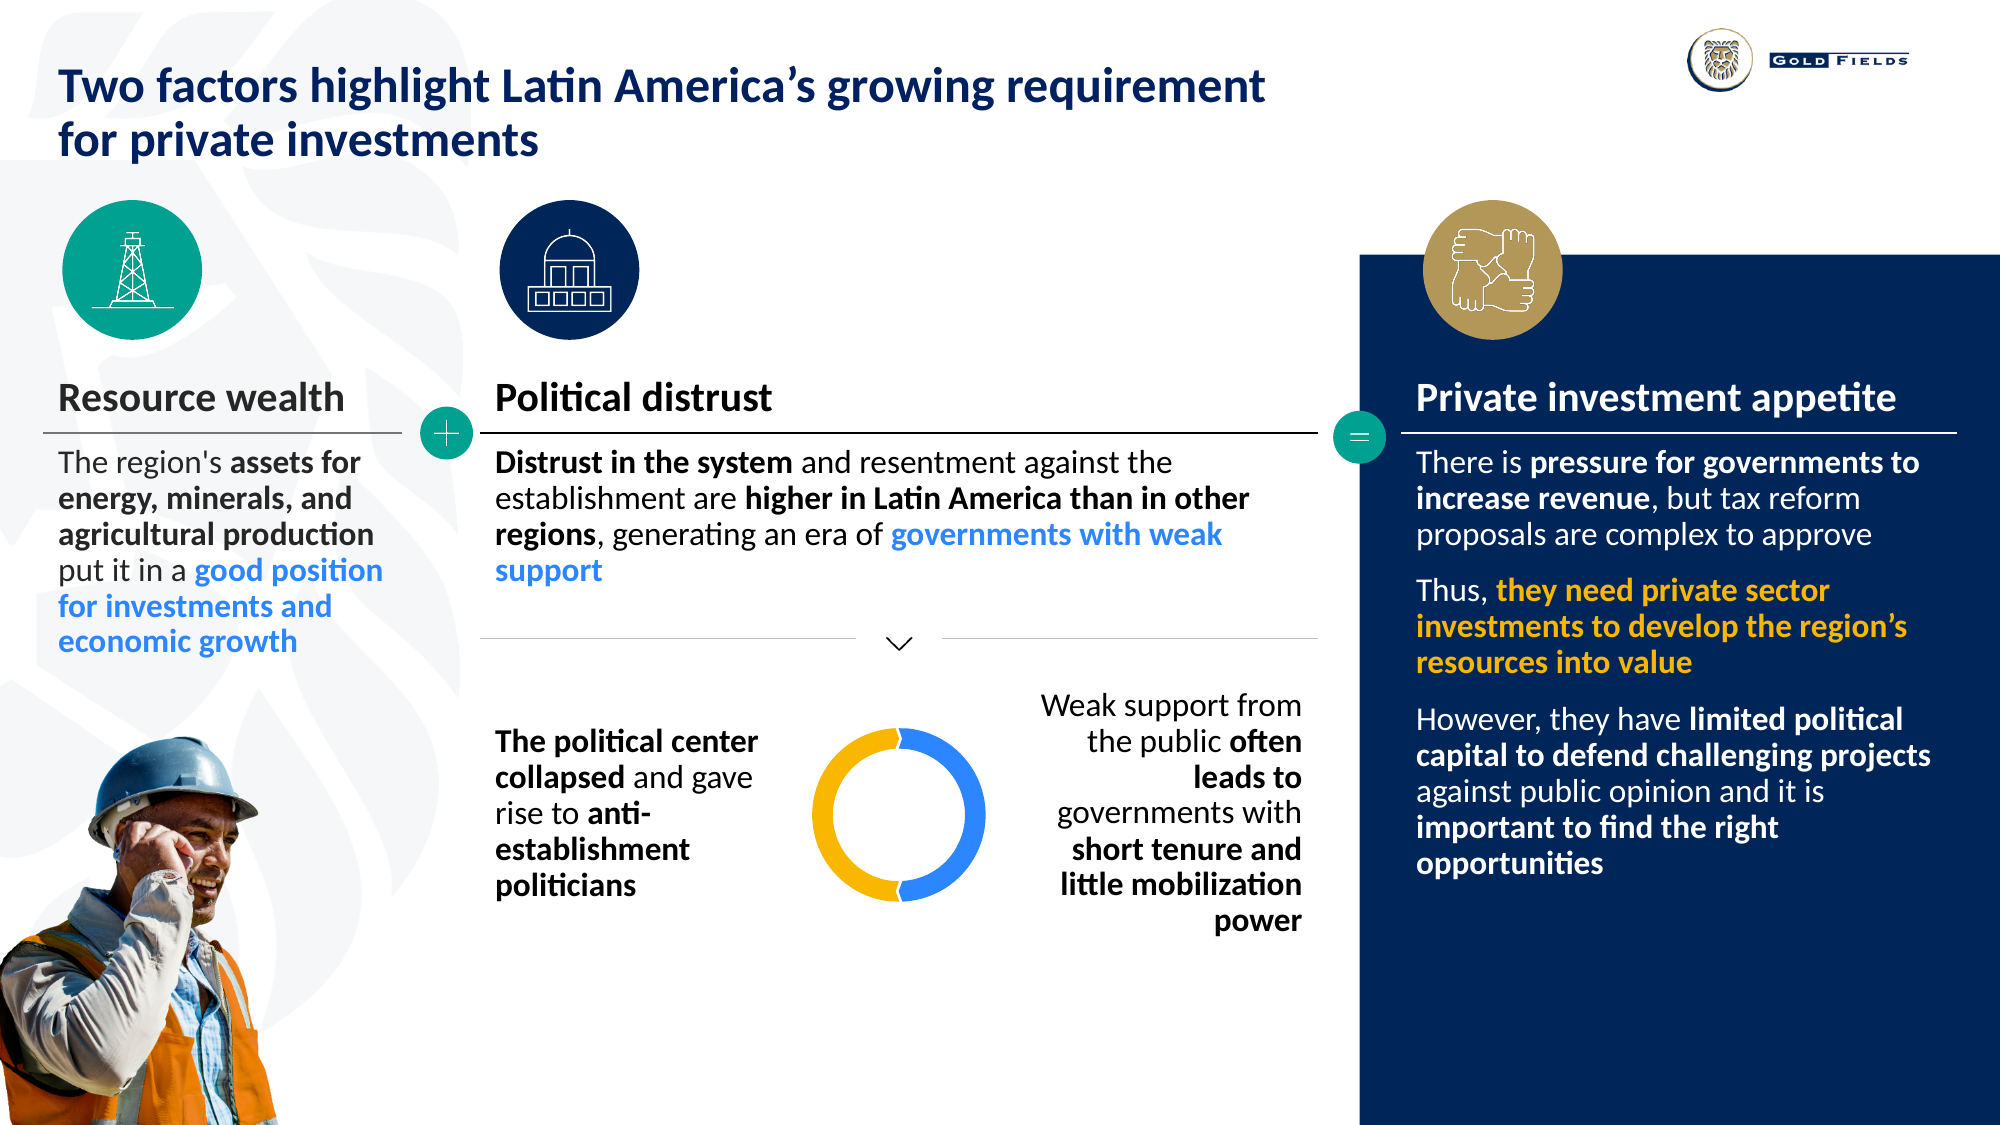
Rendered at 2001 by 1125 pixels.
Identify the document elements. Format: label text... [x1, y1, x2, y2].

text_box The political center collapsed and gave rise to anti-establishment politicians [480, 716, 789, 911]
text_box There is pressure for governments to increase revenue, but tax reform proposals are complex to approve Thus, they need private sector investments to develop the region’s resources into value However, they have limited political capital to defend challenging projects against public opinion and it is important to find the right opportunities [1401, 437, 1957, 889]
picture [1687, 28, 1909, 92]
text_box [1359, 254, 2000, 1125]
text_box The region's assets for energy, minerals, and agricultural production put it in a good position for investments and economic growth [43, 437, 402, 668]
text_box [419, 406, 474, 460]
text_box Two factors highlight Latin America’s growing requirement for private investments [43, 50, 1335, 175]
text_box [1422, 199, 1563, 341]
text_box Distrust in the system and resentment against the establishment are higher in Latin America than in other regions, generating an era of governments with weak support [480, 437, 1318, 598]
text_box Resource wealth [43, 368, 402, 429]
picture [0, 0, 509, 1125]
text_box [62, 199, 203, 341]
text_box Weak support from the public often leads to governments with short tenure and little mobilization power [1008, 680, 1318, 947]
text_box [811, 727, 986, 902]
text_box Political distrust [480, 368, 1318, 429]
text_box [499, 199, 640, 341]
text_box Private investment appetite [1401, 368, 1957, 429]
picture [867, 612, 931, 676]
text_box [1332, 410, 1387, 464]
